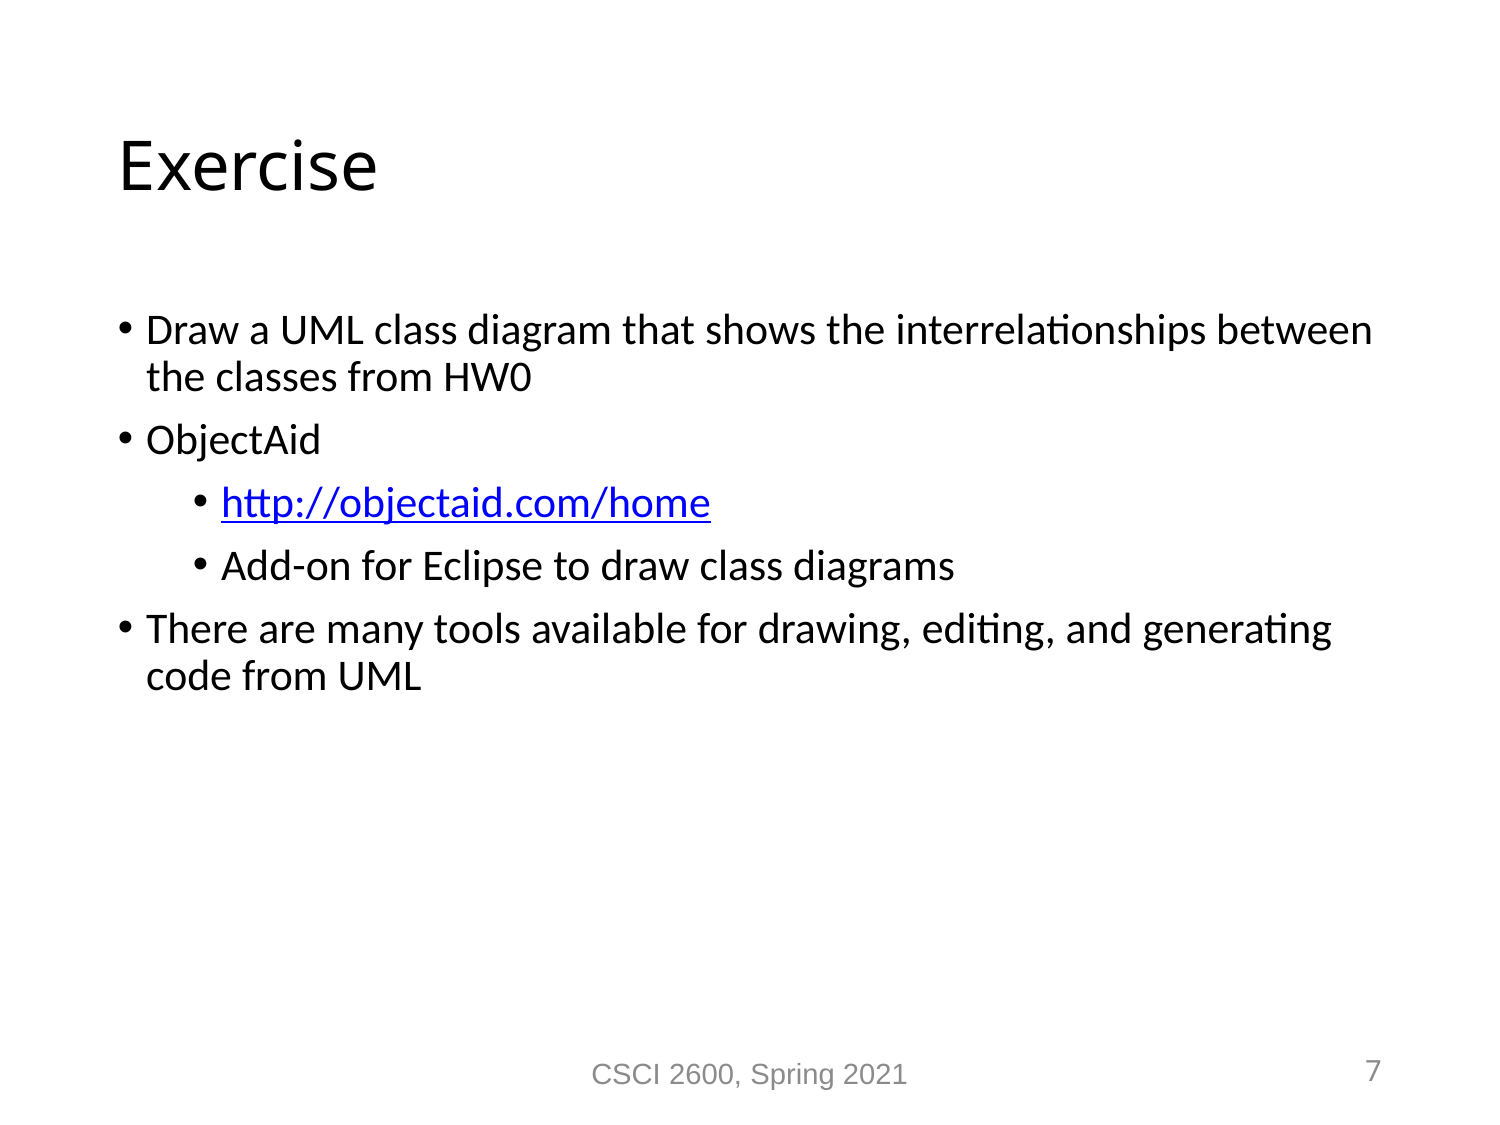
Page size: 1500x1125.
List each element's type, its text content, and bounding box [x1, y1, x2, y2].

text_box Draw a UML class diagram that shows the interrelationships between the classes from HW0 ObjectAid http://objectaid.com/home Add-on for Eclipse to draw class diagrams There are many tools available for drawing, editing, and generating code from UML [103, 299, 1397, 1014]
text_box CSCI 2600, Spring 2021 [496, 1042, 1003, 1103]
text_box 7 [1059, 1042, 1397, 1103]
text_box Exercise [103, 59, 1397, 278]
